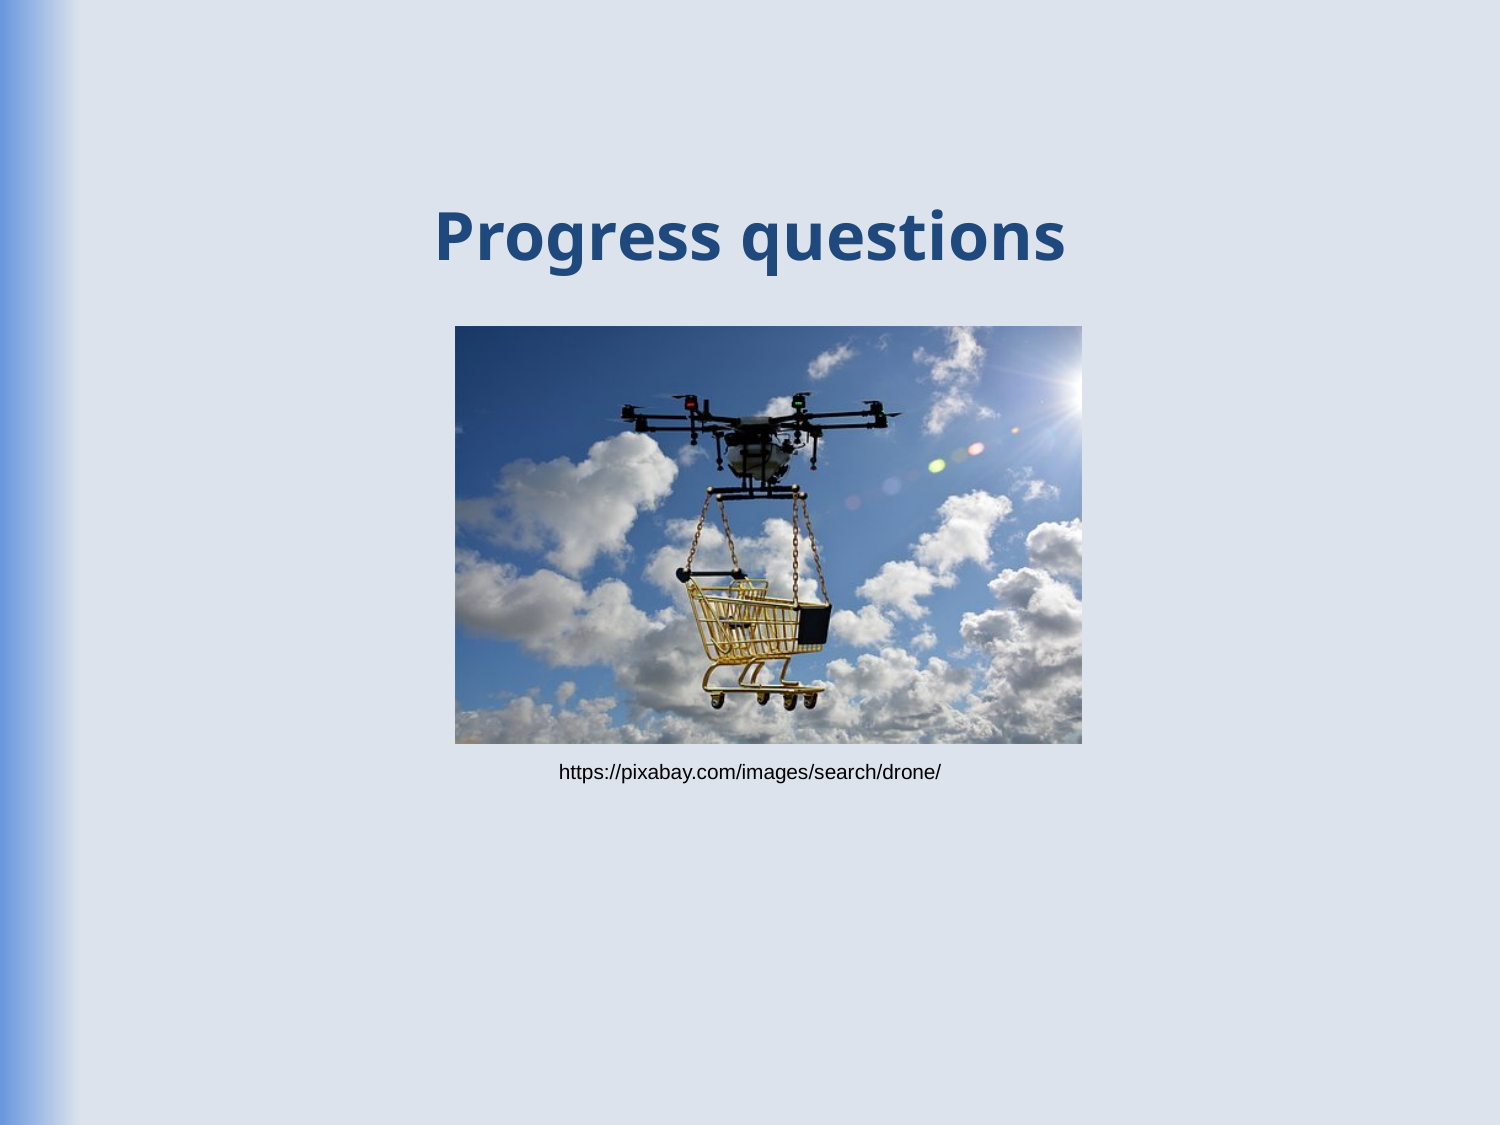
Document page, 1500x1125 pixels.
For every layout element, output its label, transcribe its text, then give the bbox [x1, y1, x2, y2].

title Progress questions [112, 113, 1388, 355]
picture [0, 0, 1500, 1125]
text_box https://pixabay.com/images/search/drone/ [461, 753, 1039, 792]
